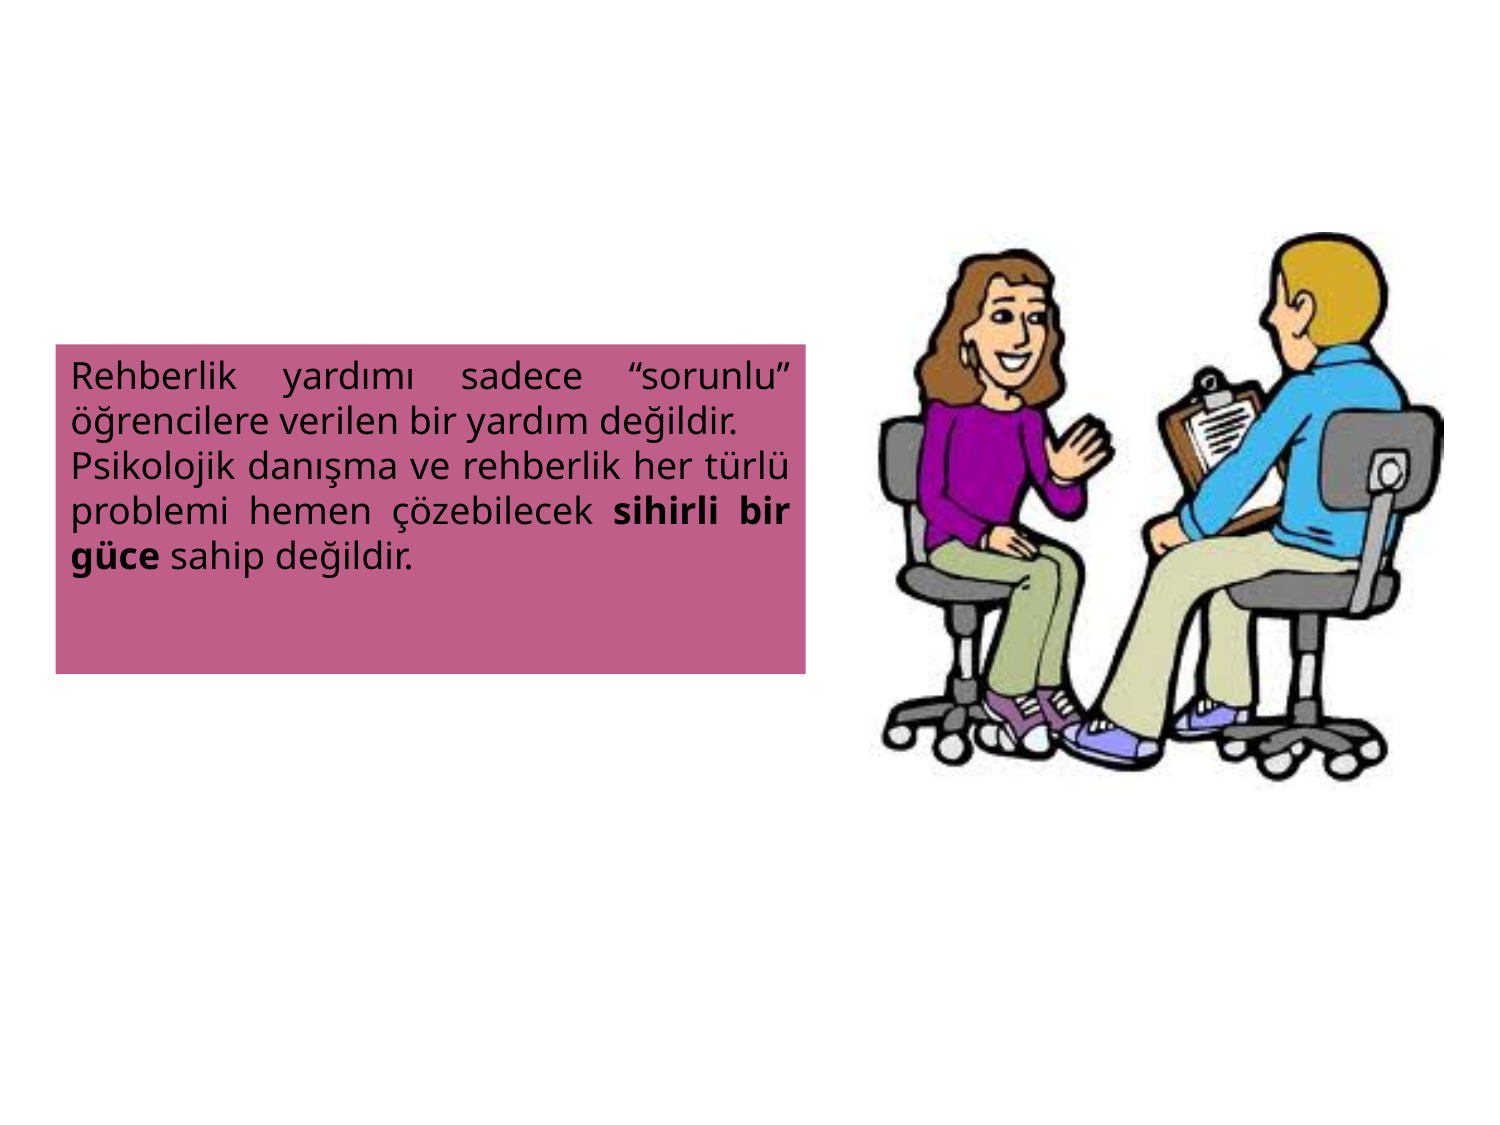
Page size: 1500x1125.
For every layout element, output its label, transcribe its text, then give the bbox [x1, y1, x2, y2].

picture [869, 232, 1444, 790]
text_box Rehberlik yardımı sadece “sorunlu” öğrencilere verilen bir yardım değildir. Psikolojik danışma ve rehberlik her türlü problemi hemen çözebilecek sihirli bir güce sahip değildir. [55, 344, 806, 675]
